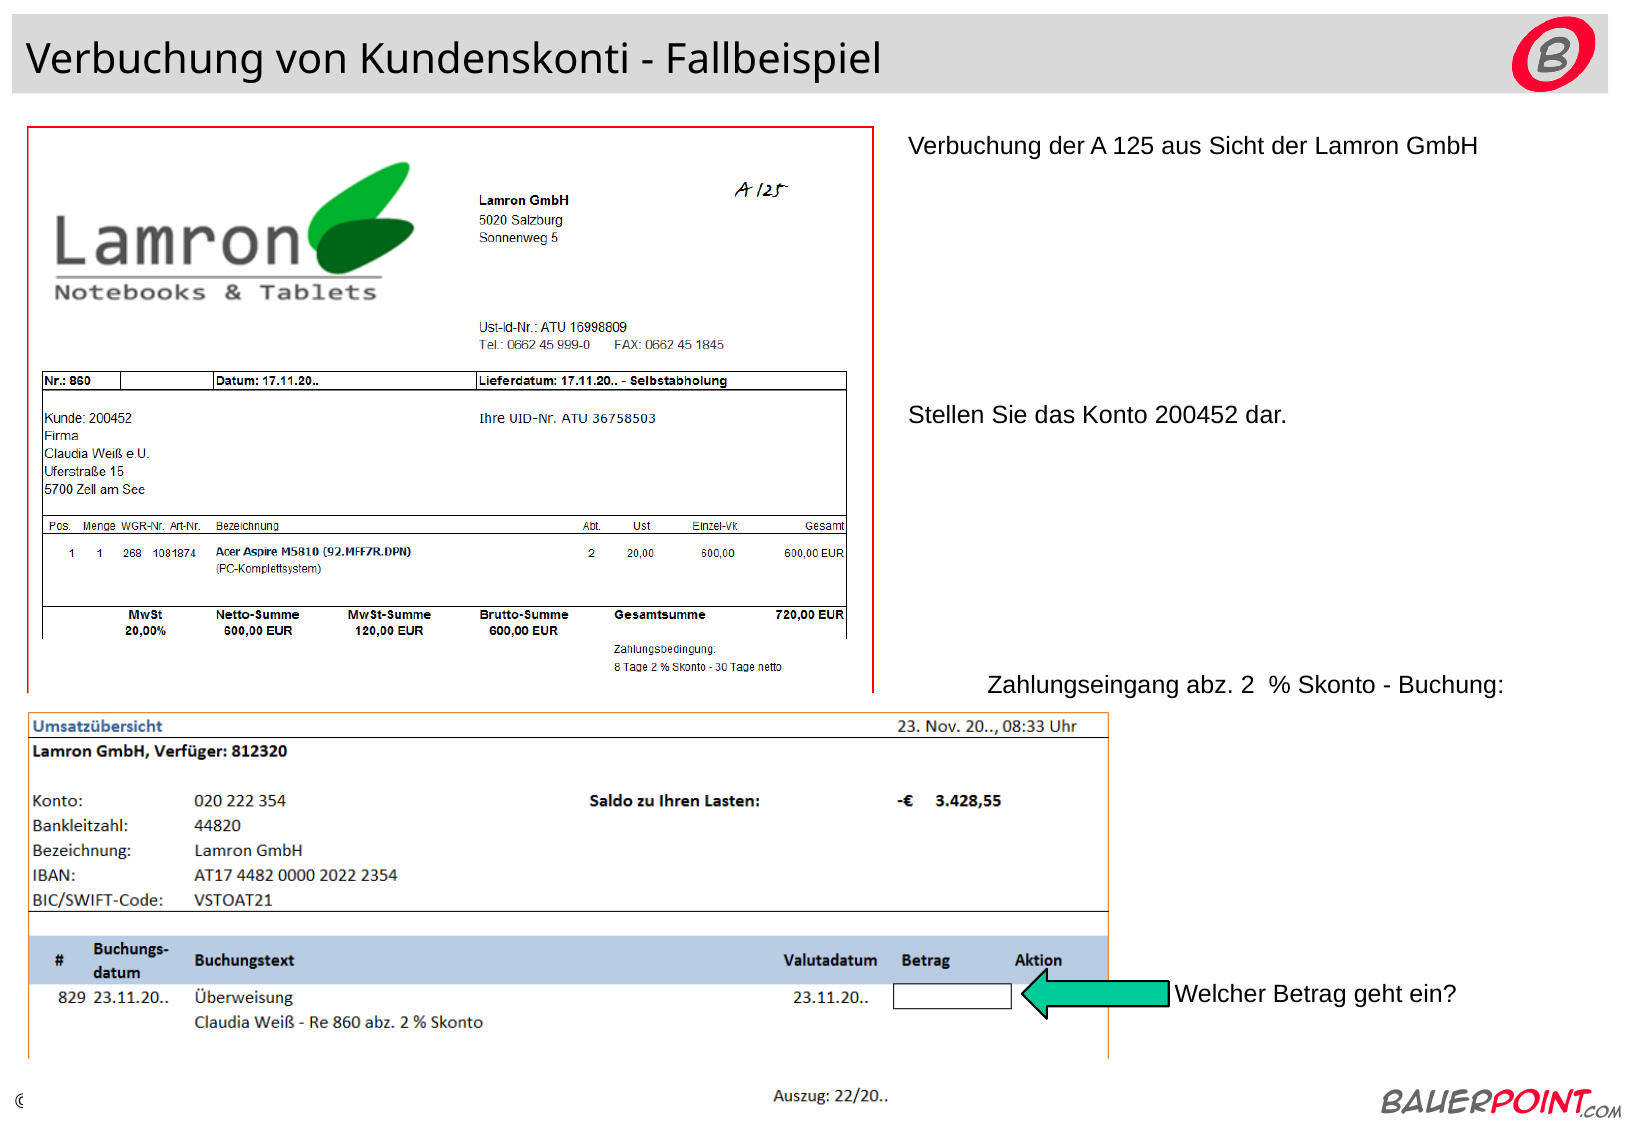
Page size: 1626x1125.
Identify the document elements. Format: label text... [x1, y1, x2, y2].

picture [1504, 8, 1602, 102]
picture [1381, 1082, 1621, 1118]
picture [20, 116, 1114, 1121]
text_box Welcher Betrag geht ein? [1159, 970, 1473, 1015]
text_box Verbuchung von Kundenskonti - Fallbeispiel [10, 24, 898, 90]
text_box Verbuchung der A 125 aus Sicht der Lamron GmbH Stellen Sie das Konto 200452 dar. [893, 121, 1495, 436]
text_box Zahlungseingang abz. 2 % Skonto - Buchung: [972, 660, 1521, 736]
text_box [1118, 981, 1159, 1007]
